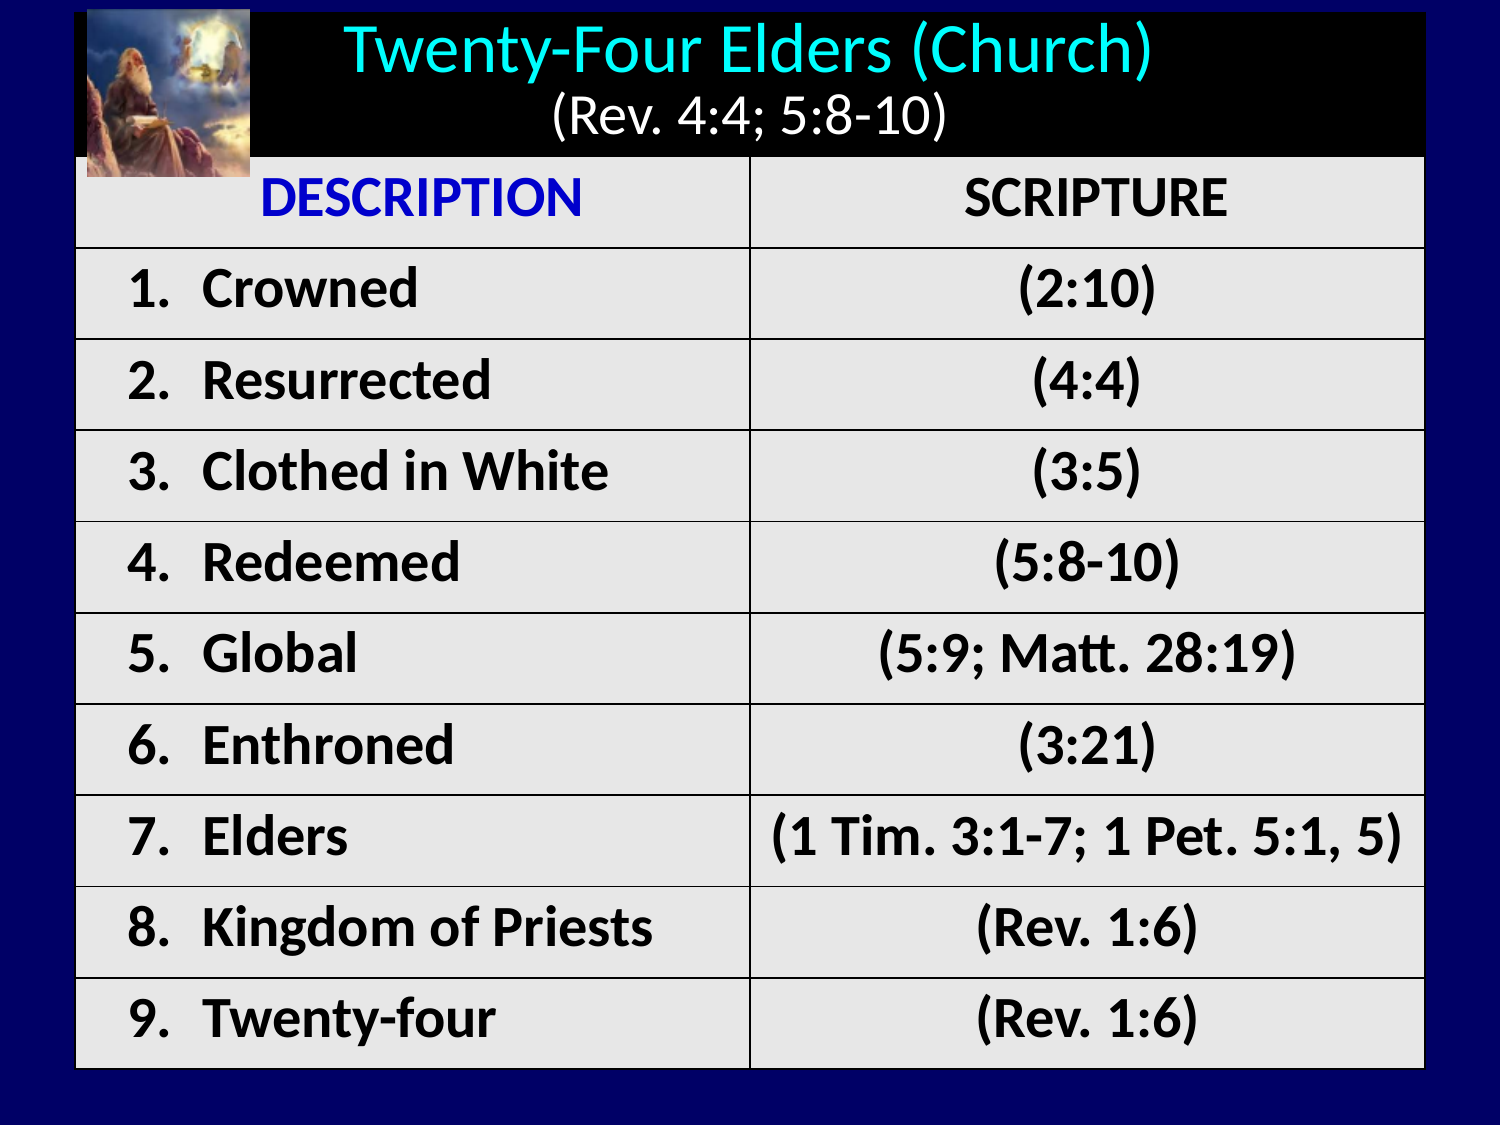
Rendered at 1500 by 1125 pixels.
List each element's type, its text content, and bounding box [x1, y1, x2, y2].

table_cell (5:8-10) [751, 522, 1424, 612]
table_cell (Rev. 1:6) [751, 979, 1424, 1068]
table_cell (4:4) [751, 340, 1424, 429]
table_cell 4. Redeemed [76, 522, 749, 612]
table_cell (3:21) [751, 705, 1424, 794]
table_cell 3. Clothed in White [76, 431, 749, 521]
table_cell (Rev. 1:6) [751, 887, 1424, 977]
table_cell (1 Tim. 3:1-7; 1 Pet. 5:1, 5) [751, 796, 1424, 886]
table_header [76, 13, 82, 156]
table_cell 9. Twenty-four [76, 979, 749, 1068]
table_cell 1. Crowned [76, 249, 749, 338]
table_cell SCRIPTURE [751, 157, 1424, 247]
picture [87, 9, 251, 178]
table_cell (3:5) [751, 431, 1424, 521]
table_cell 2. Resurrected [76, 340, 749, 429]
table_cell DESCRIPTION [76, 157, 749, 247]
table_header Twenty-Four Elders (Church) (Rev. 4:4; 5:8-10) [253, 13, 1424, 156]
table_cell (5:9; Matt. 28:19) [751, 614, 1424, 703]
table_cell 6. Enthroned [76, 705, 749, 794]
table_cell 7. Elders [76, 796, 749, 886]
table_cell 8. Kingdom of Priests [76, 887, 749, 977]
table_cell 5. Global [76, 614, 749, 703]
table_cell (2:10) [751, 249, 1424, 338]
